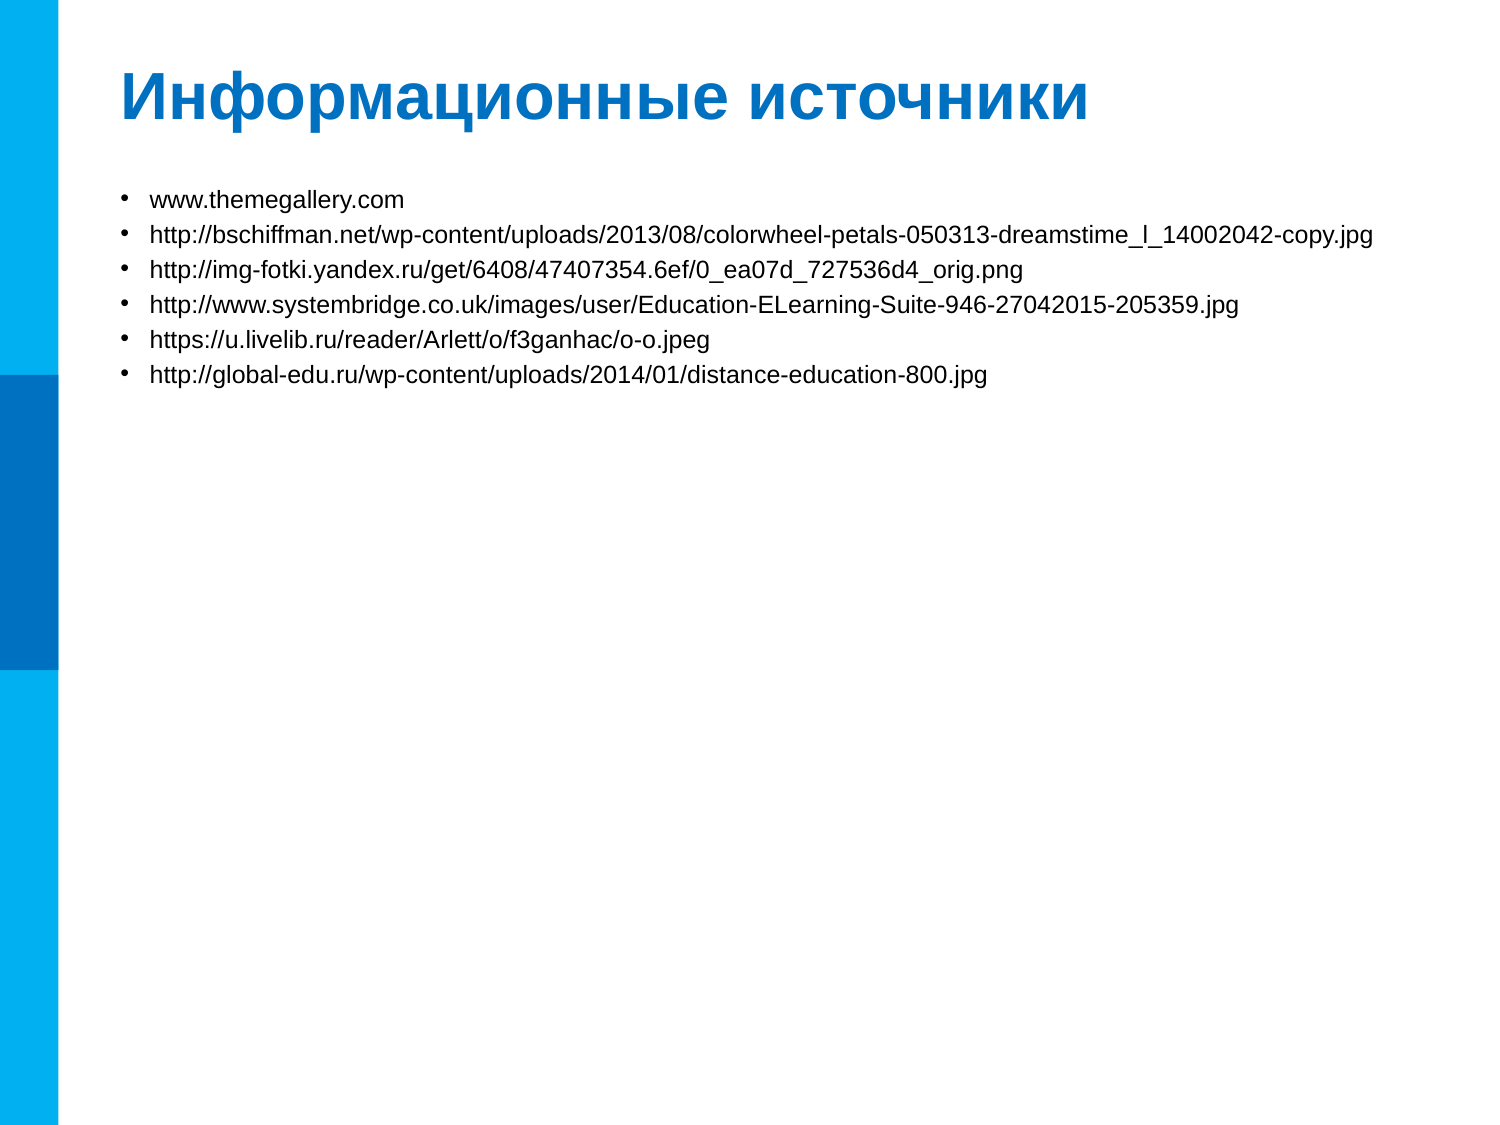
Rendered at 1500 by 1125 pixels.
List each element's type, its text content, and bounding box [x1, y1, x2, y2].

list www.themegallery.com http://bschiffman.net/wp-content/uploads/2013/08/colorwheel-petals-050313-dreamstime_l_14002042-copy.jpg http://img-fotki.yandex.ru/get/6408/47407354.6ef/0_ea07d_727536d4_orig.png http://www.systembridge.co.uk/images/user/Education-ELearning-Suite-946-27042015-205359.jpg https://u.livelib.ru/reader/Arlett/o/f3ganhac/o-o.jpeg http://global-edu.ru/wp-content/uploads/2014/01/distance-education-800.jpg [105, 175, 1454, 1067]
title Информационные источники [105, 45, 1458, 141]
